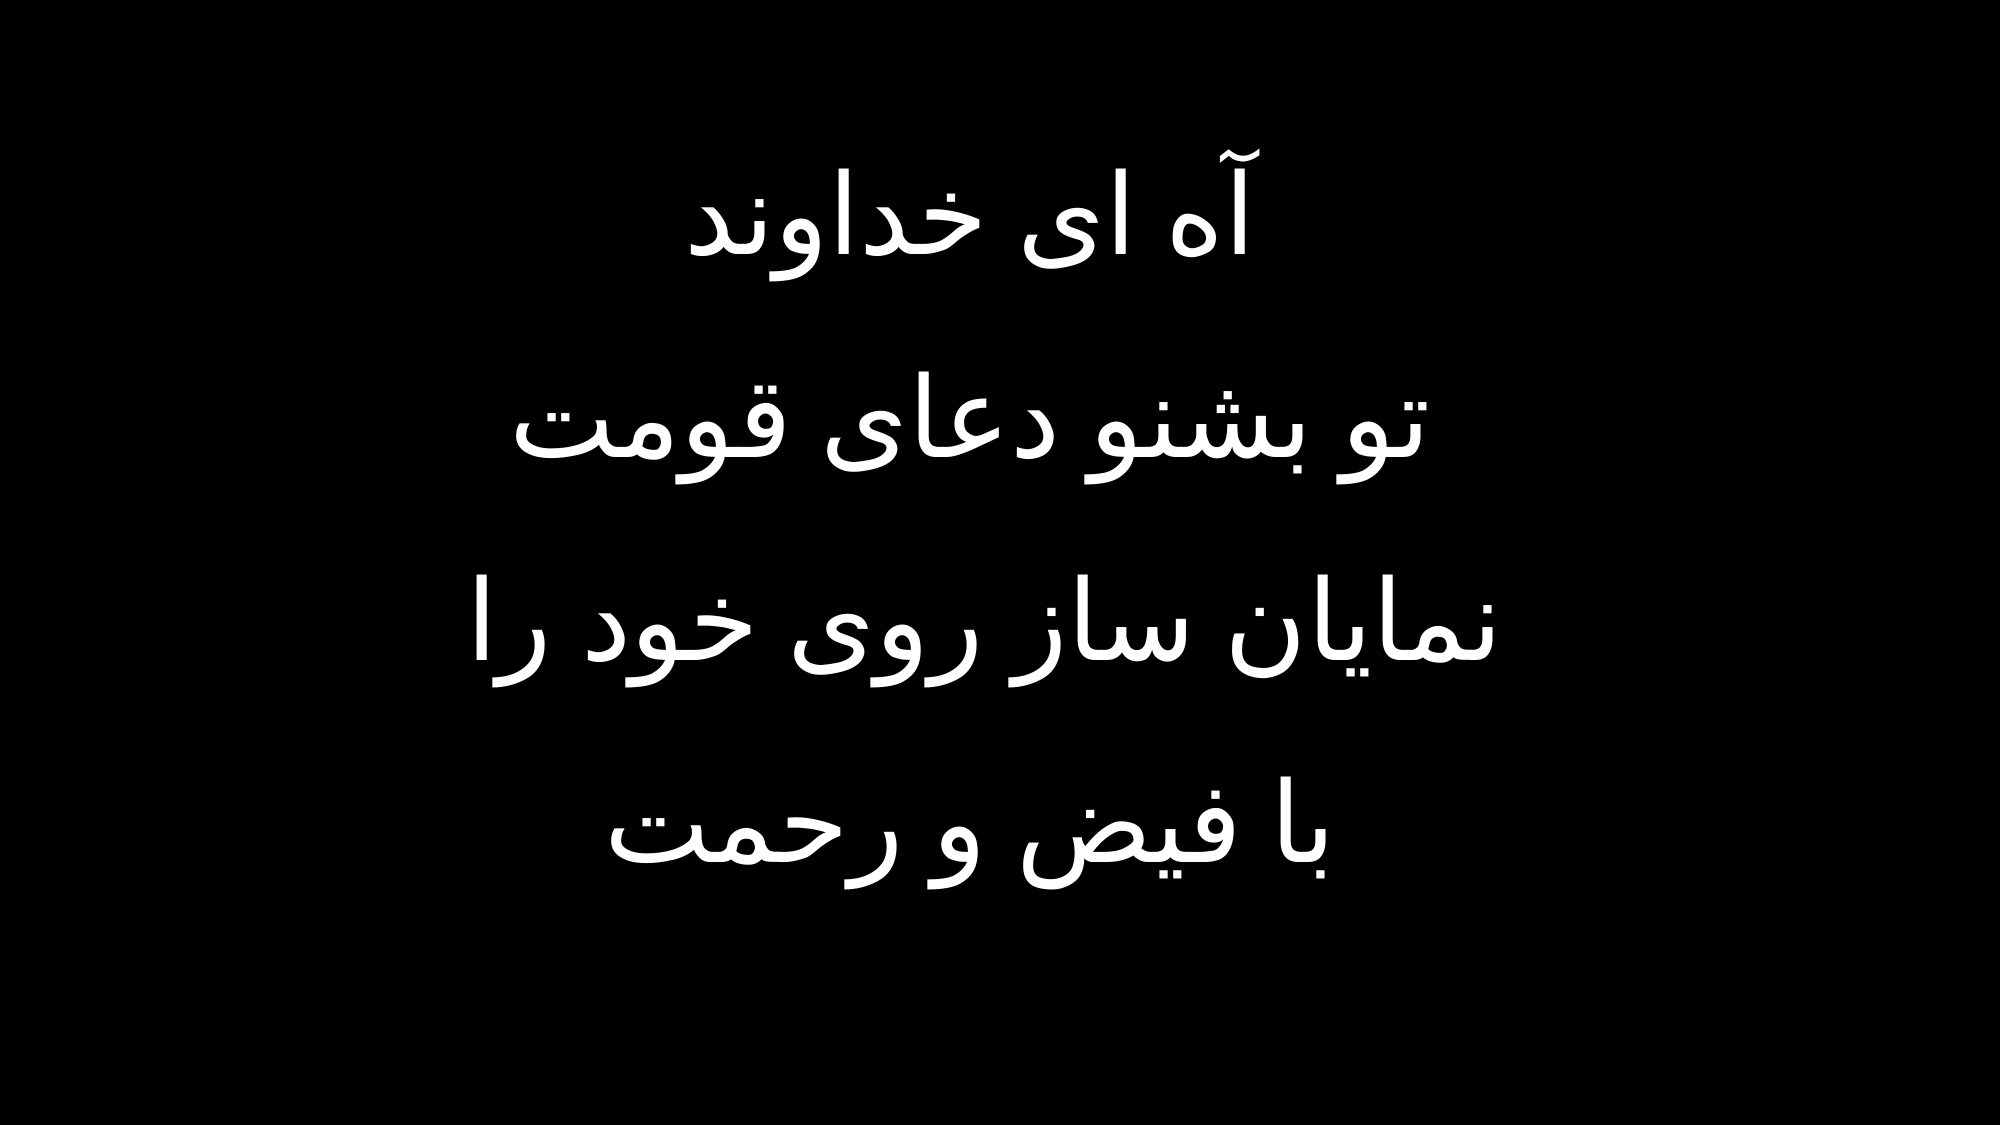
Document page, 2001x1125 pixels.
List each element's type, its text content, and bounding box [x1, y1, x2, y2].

text_box آه ای خداوند تو بشنو دعای قومت نمایان ساز روی خود را با فیض و رحمت [0, 0, 2000, 893]
